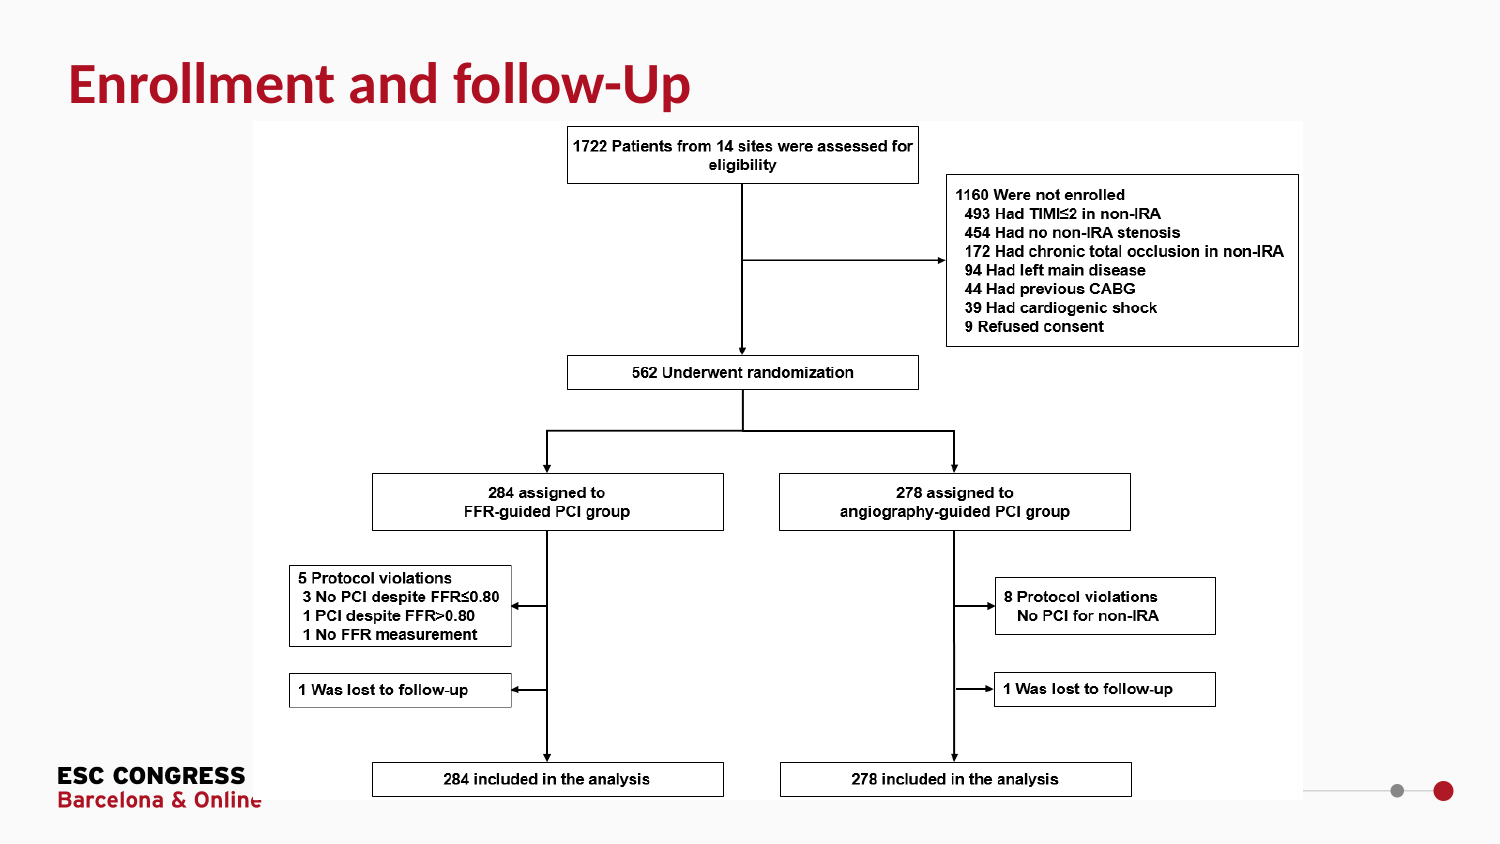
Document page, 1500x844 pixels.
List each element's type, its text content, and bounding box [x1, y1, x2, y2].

list Enrollment and follow-Up [53, 55, 1306, 127]
picture [0, 0, 1500, 844]
